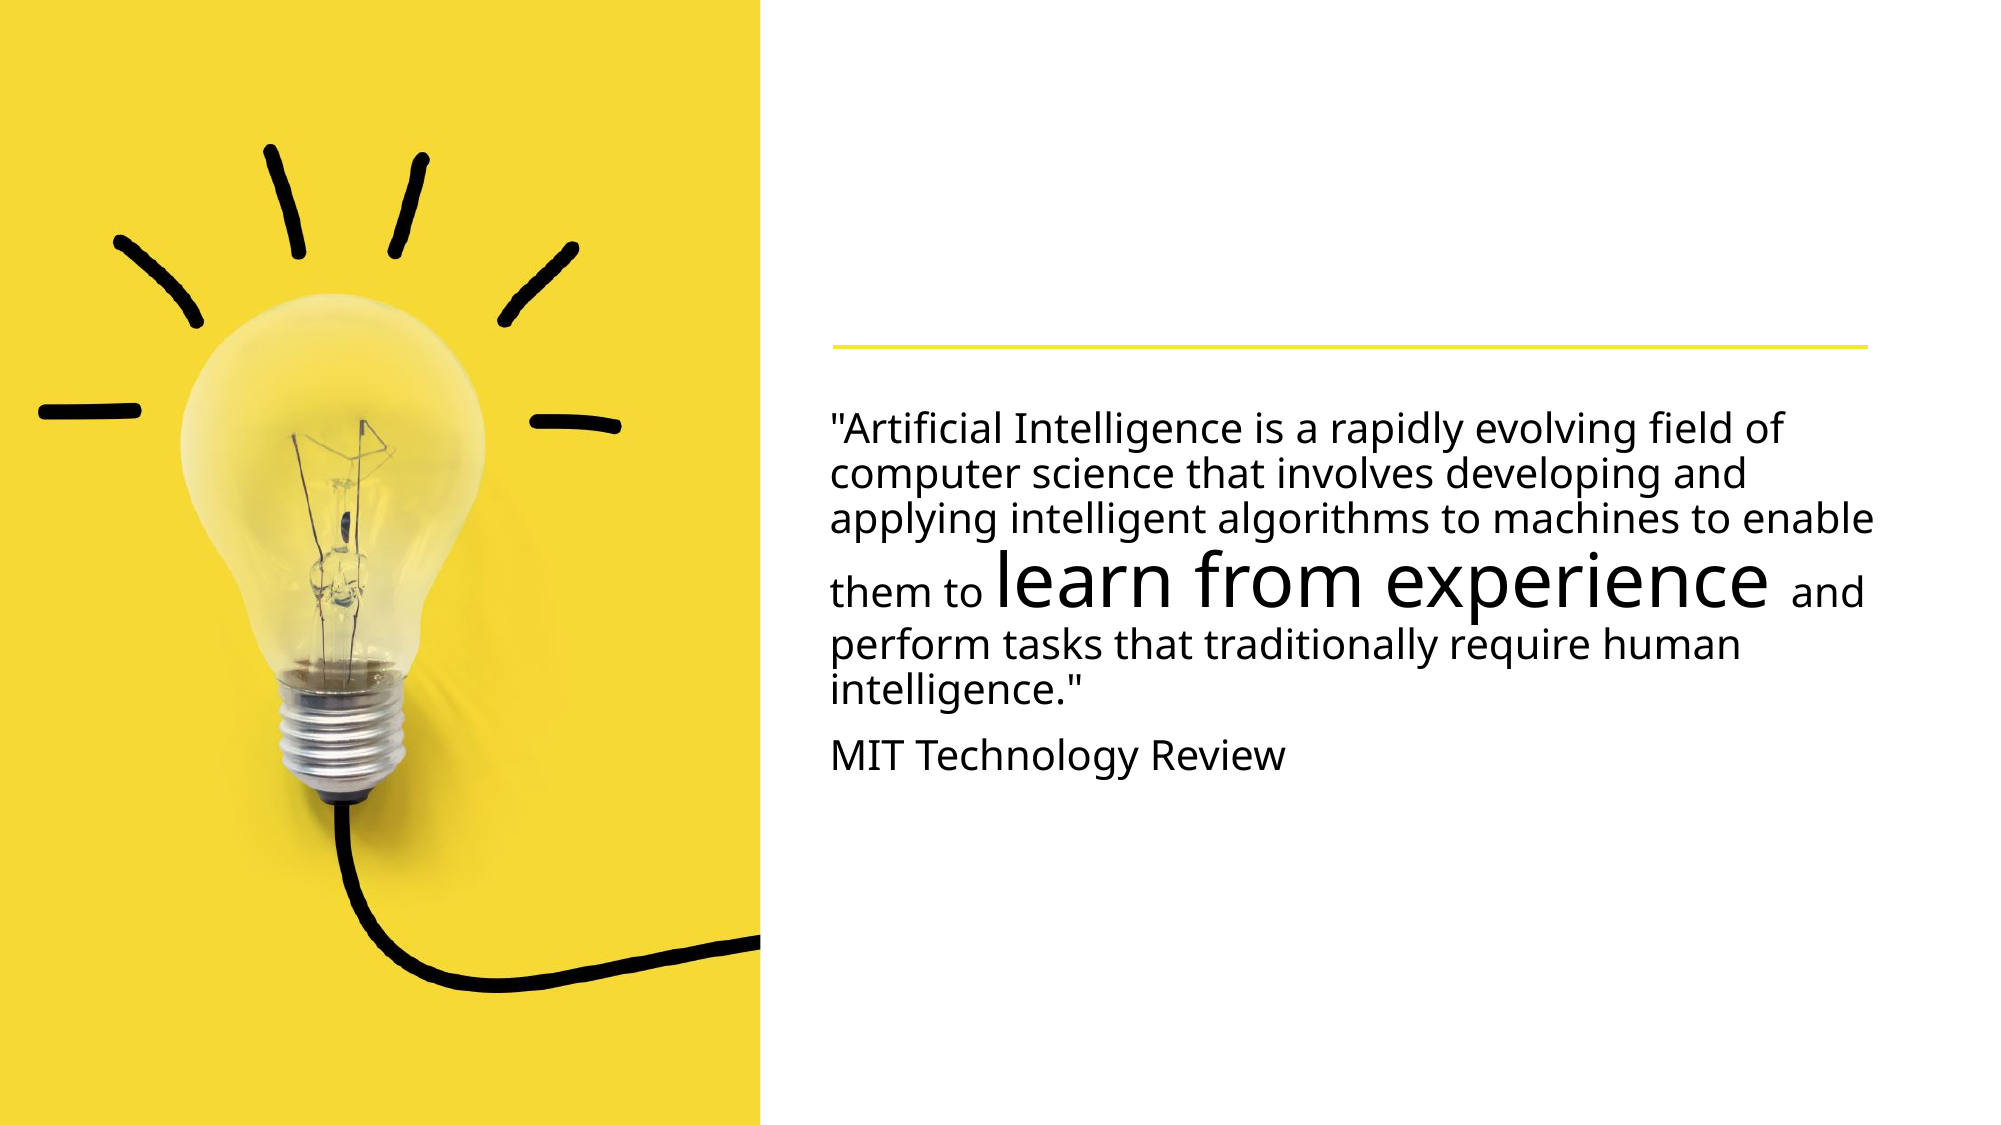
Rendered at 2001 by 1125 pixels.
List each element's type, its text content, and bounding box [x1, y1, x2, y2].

list "Artificial Intelligence is a rapidly evolving field of computer science that involves developing and applying intelligent algorithms to machines to enable them to learn from experience and perform tasks that traditionally require human intelligence." MIT Technology Review [814, 399, 1895, 1021]
picture [0, 0, 761, 1125]
